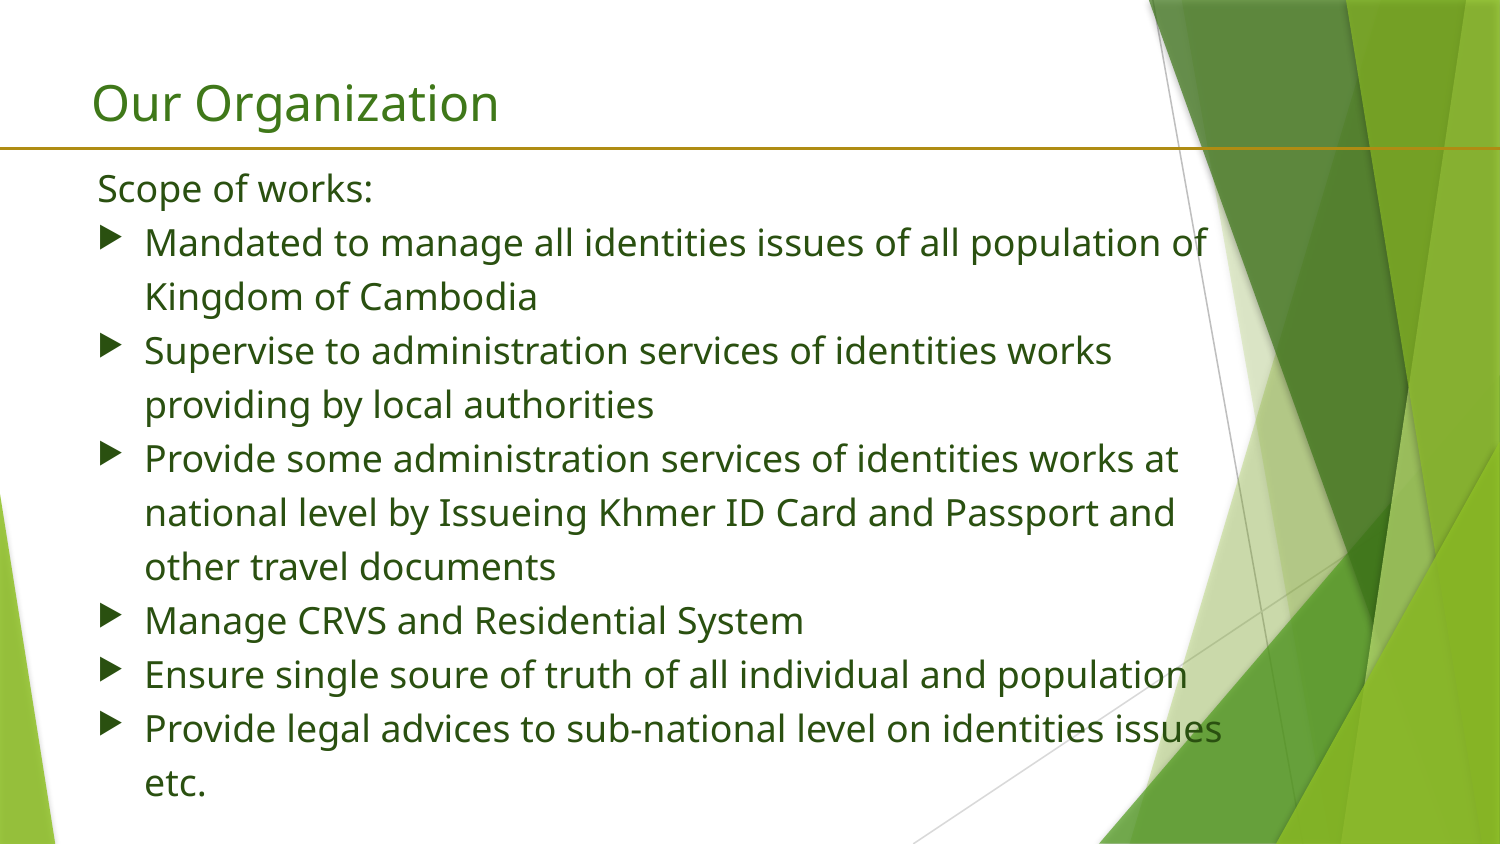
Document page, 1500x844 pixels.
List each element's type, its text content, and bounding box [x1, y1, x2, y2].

title Our Organization [80, 60, 1191, 144]
list Scope of works: Mandated to manage all identities issues of all population of Kingdom of Cambodia Supervise to administration services of identities works providing by local authorities Provide some administration services of identities works at national level by Issueing Khmer ID Card and Passport and other travel documents Manage CRVS and Residential System Ensure single soure of truth of all individual and population Provide legal advices to sub-national level on identities issues etc. [0, 157, 1257, 838]
